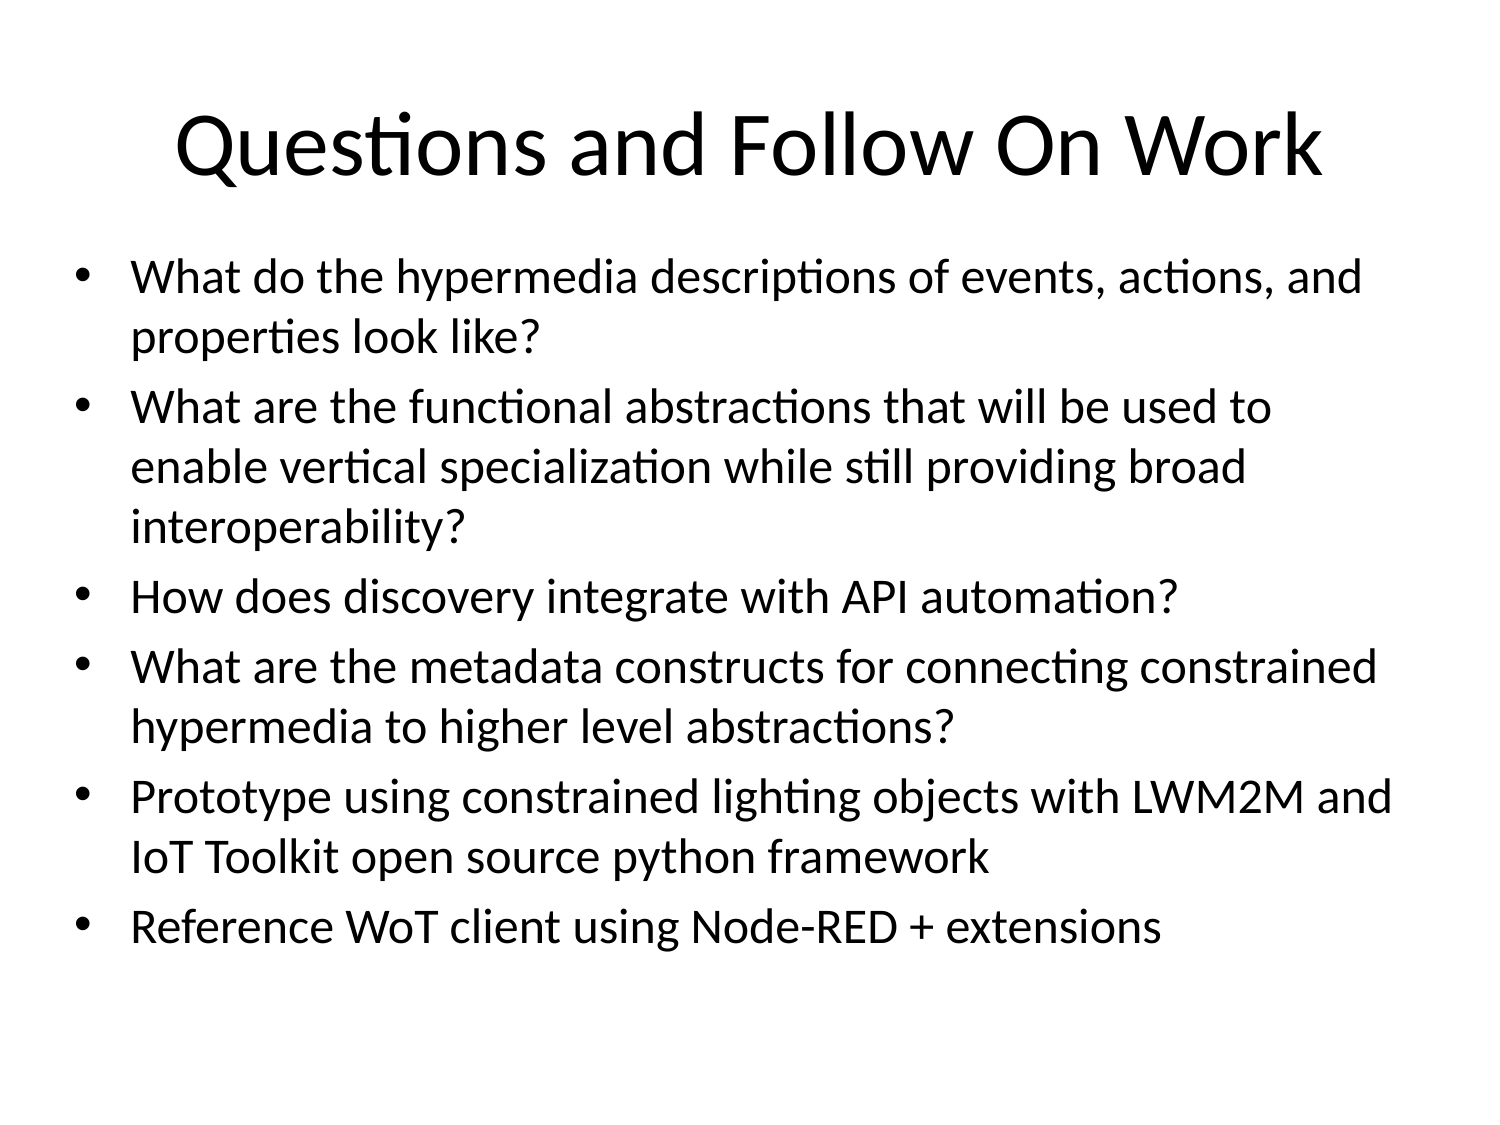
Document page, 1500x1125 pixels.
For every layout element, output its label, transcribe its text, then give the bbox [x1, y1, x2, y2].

list What do the hypermedia descriptions of events, actions, and properties look like? What are the functional abstractions that will be used to enable vertical specialization while still providing broad interoperability? How does discovery integrate with API automation? What are the metadata constructs for connecting constrained hypermedia to higher level abstractions? Prototype using constrained lighting objects with LWM2M and IoT Toolkit open source python framework Reference WoT client using Node-RED + extensions [59, 236, 1433, 1004]
title Questions and Follow On Work [75, 45, 1425, 233]
